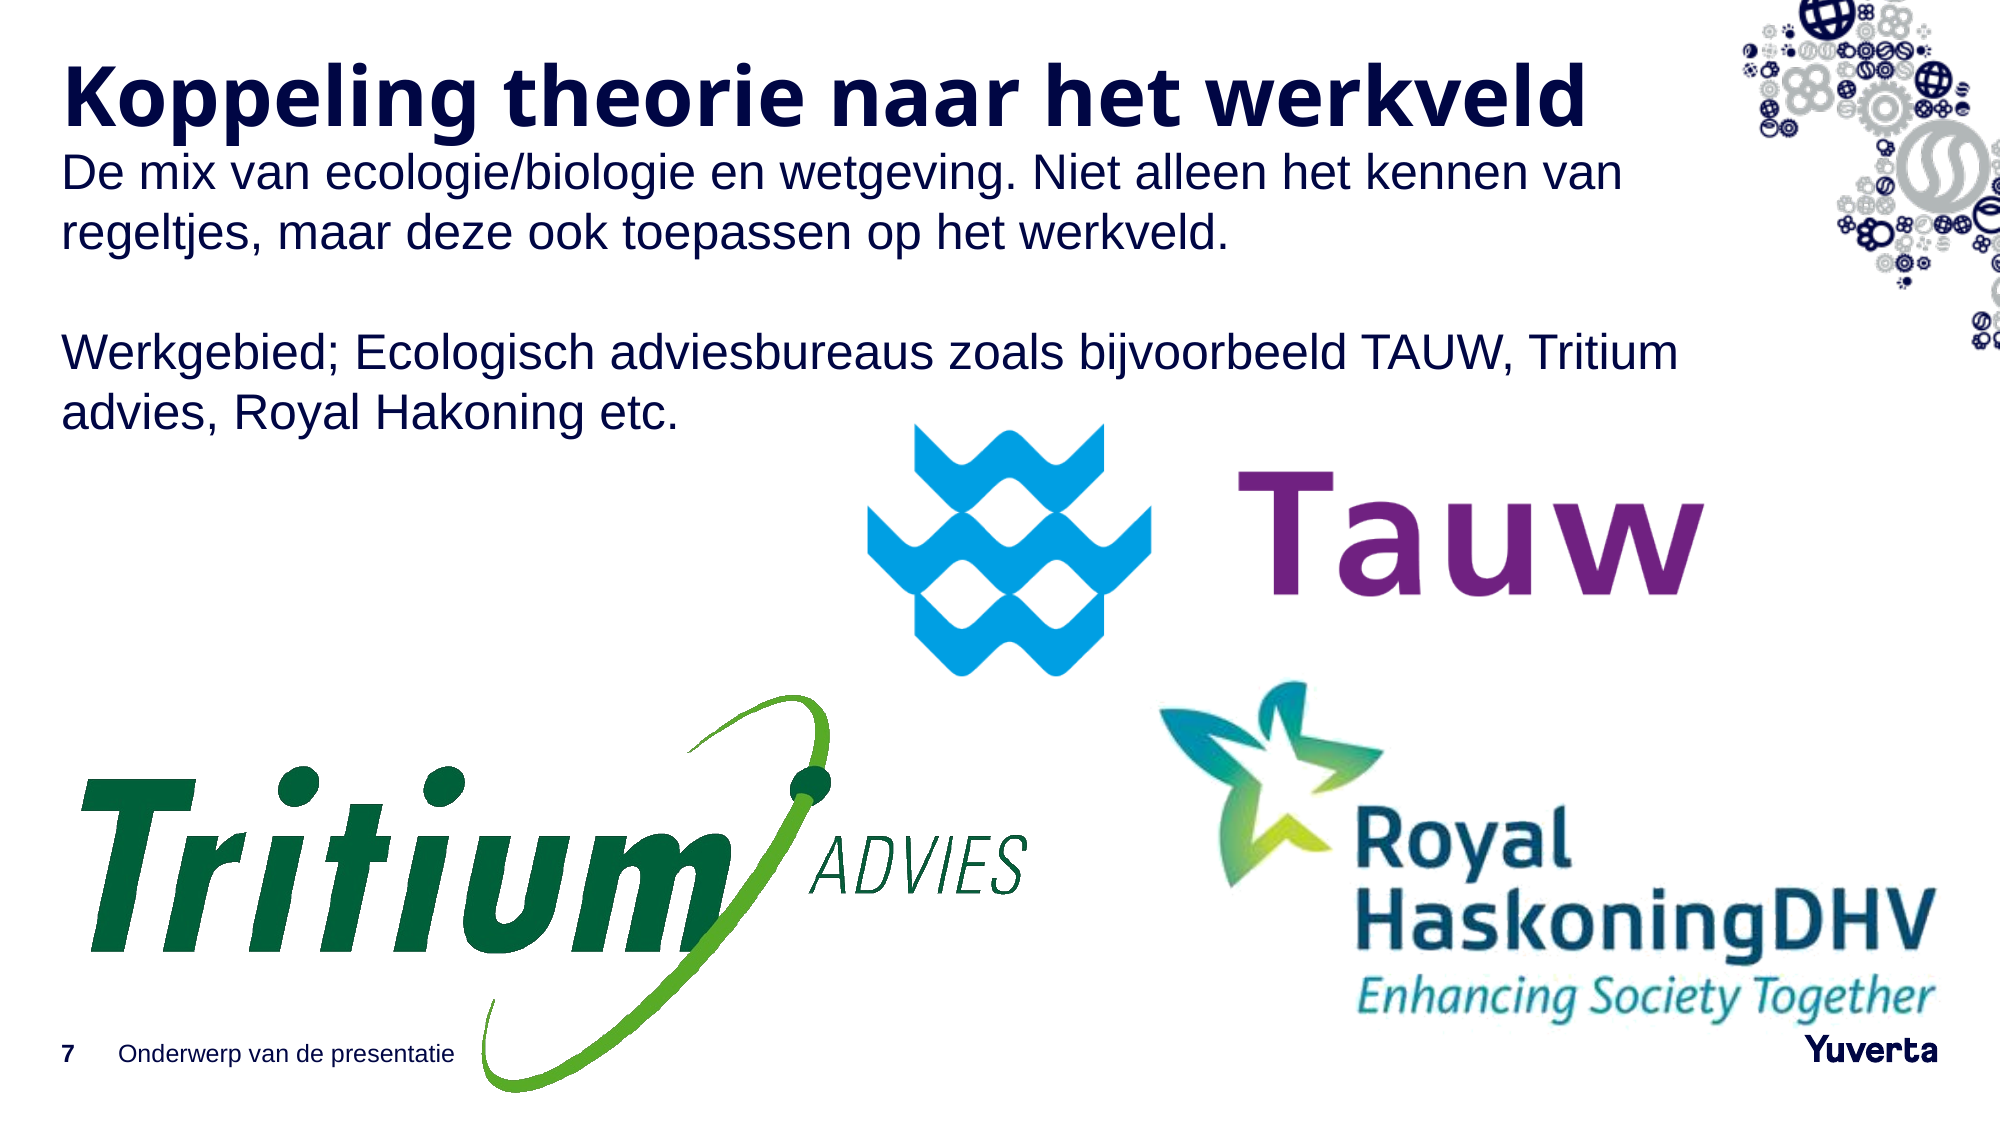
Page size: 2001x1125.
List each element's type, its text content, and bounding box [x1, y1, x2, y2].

slide_number 7 [60, 1037, 78, 1073]
list De mix van ecologie/biologie en wetgeving. Niet alleen het kennen van regeltjes, maar deze ook toepassen op het werkveld. Werkgebied; Ecologisch adviesbureaus zoals bijvoorbeeld TAUW, Tritium advies, Royal Hakoning etc. [60, 139, 1833, 865]
title Koppeling theorie naar het werkveld [60, 48, 1720, 139]
picture [0, 0, 2000, 1125]
